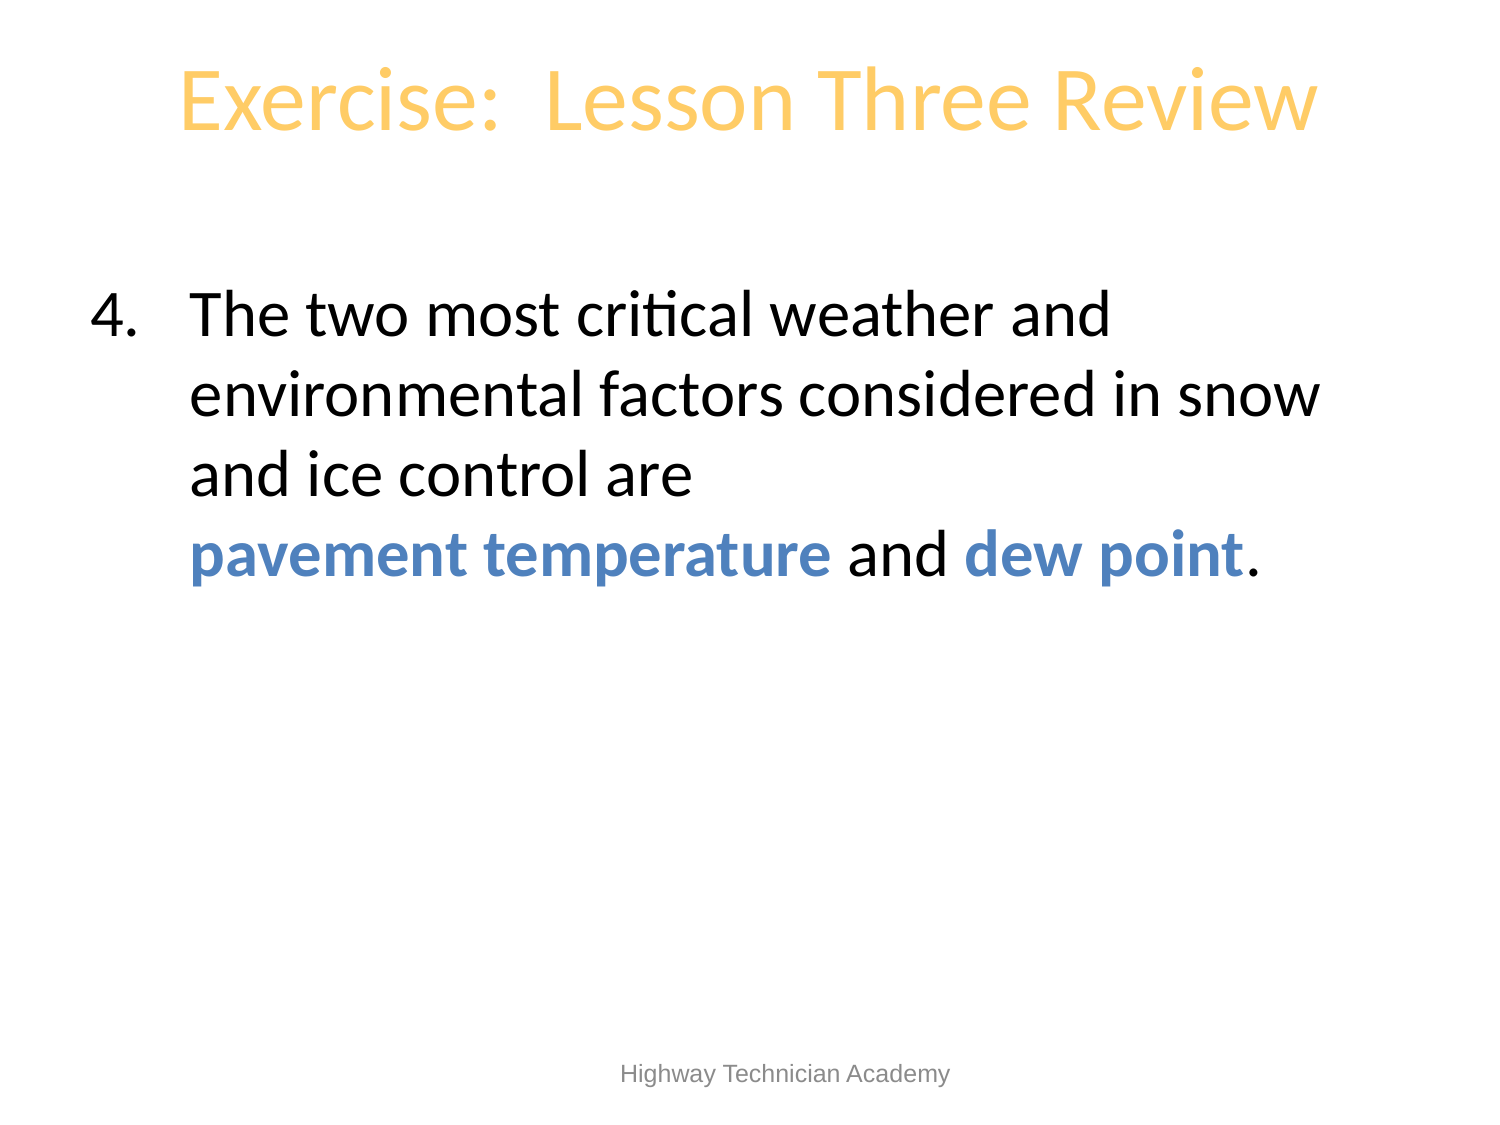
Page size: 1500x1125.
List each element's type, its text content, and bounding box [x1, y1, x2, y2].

footer Highway Technician Academy [512, 1042, 988, 1103]
list The two most critical weather and environmental factors considered in snow and ice control are pavement temperature and dew point. [75, 262, 1425, 1005]
title Exercise: Lesson Three Review [0, 0, 1500, 188]
